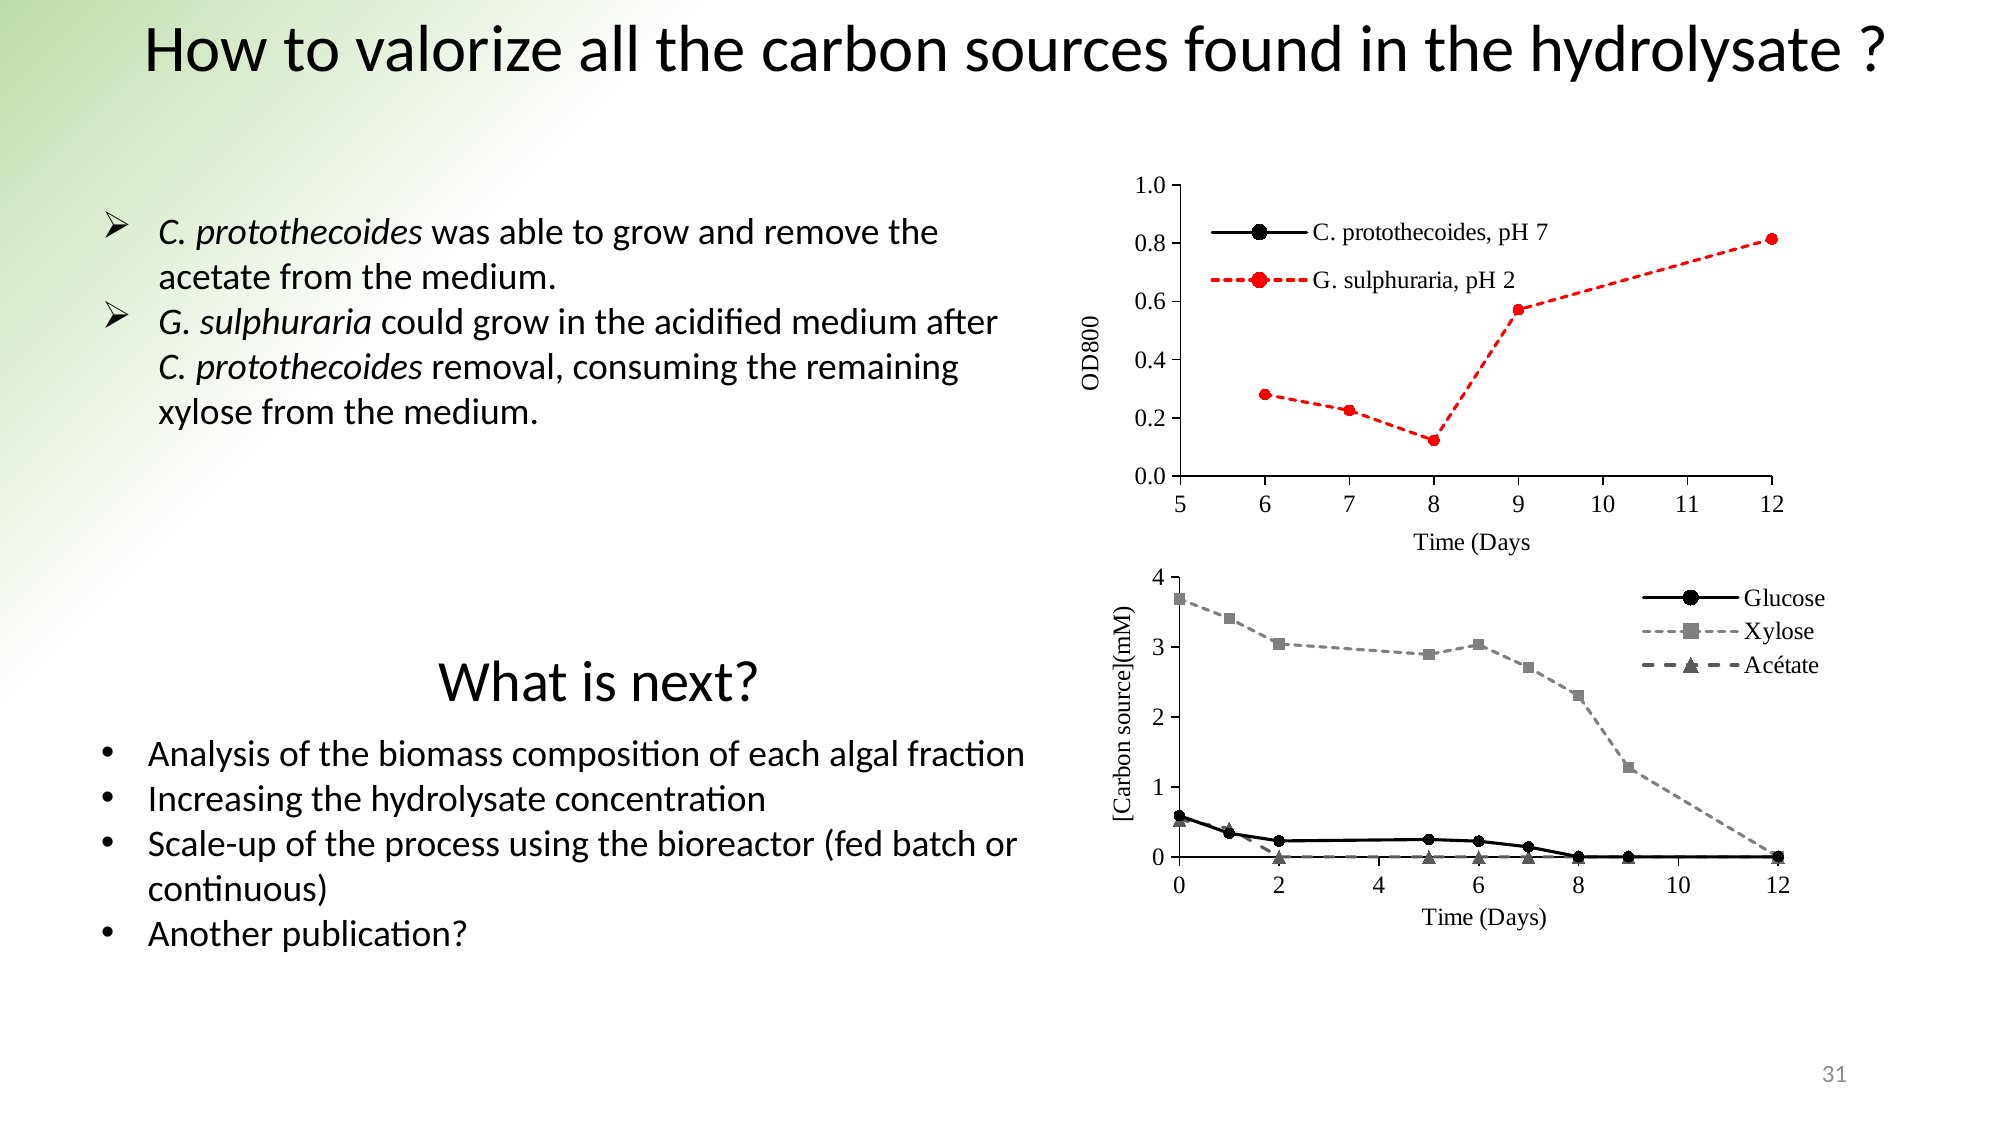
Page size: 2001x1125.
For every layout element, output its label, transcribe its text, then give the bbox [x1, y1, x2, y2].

text_box How to valorize all the carbon sources found in the hydrolysate ? [87, 0, 1947, 93]
chart [982, 170, 1863, 966]
text_box C. protothecoides was able to grow and remove the acetate from the medium. G. sulphuraria could grow in the acidified medium after C. protothecoides removal, consuming the remaining xylose from the medium. [87, 199, 982, 440]
slide_number 31 [1412, 1042, 1863, 1103]
text_box What is next? [423, 635, 793, 721]
text_box Analysis of the biomass composition of each algal fraction Increasing the hydrolysate concentration Scale-up of the process using the bioreactor (fed batch or continuous) Another publication? [86, 721, 1088, 962]
